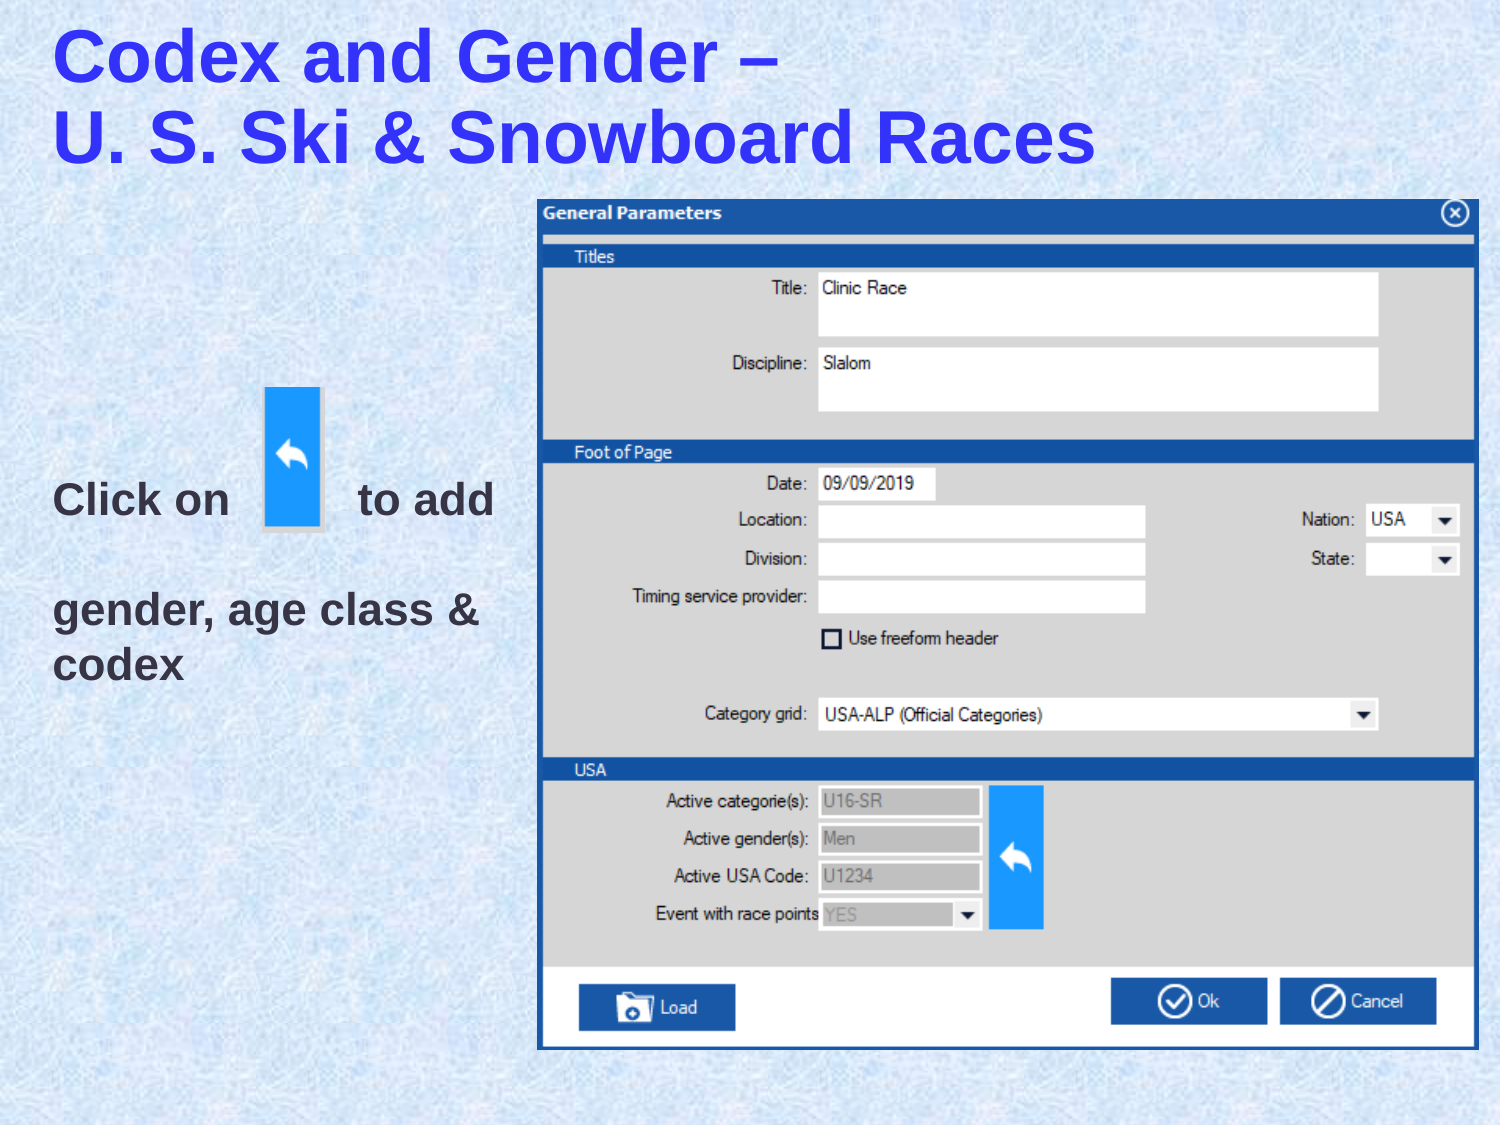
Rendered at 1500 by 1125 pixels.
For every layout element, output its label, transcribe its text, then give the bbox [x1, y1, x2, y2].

text_box Click on to add gender, age class & codex [37, 462, 517, 808]
picture [0, 0, 1500, 1125]
title Codex and Gender – U. S. Ski & Snowboard Races [37, 24, 1363, 187]
